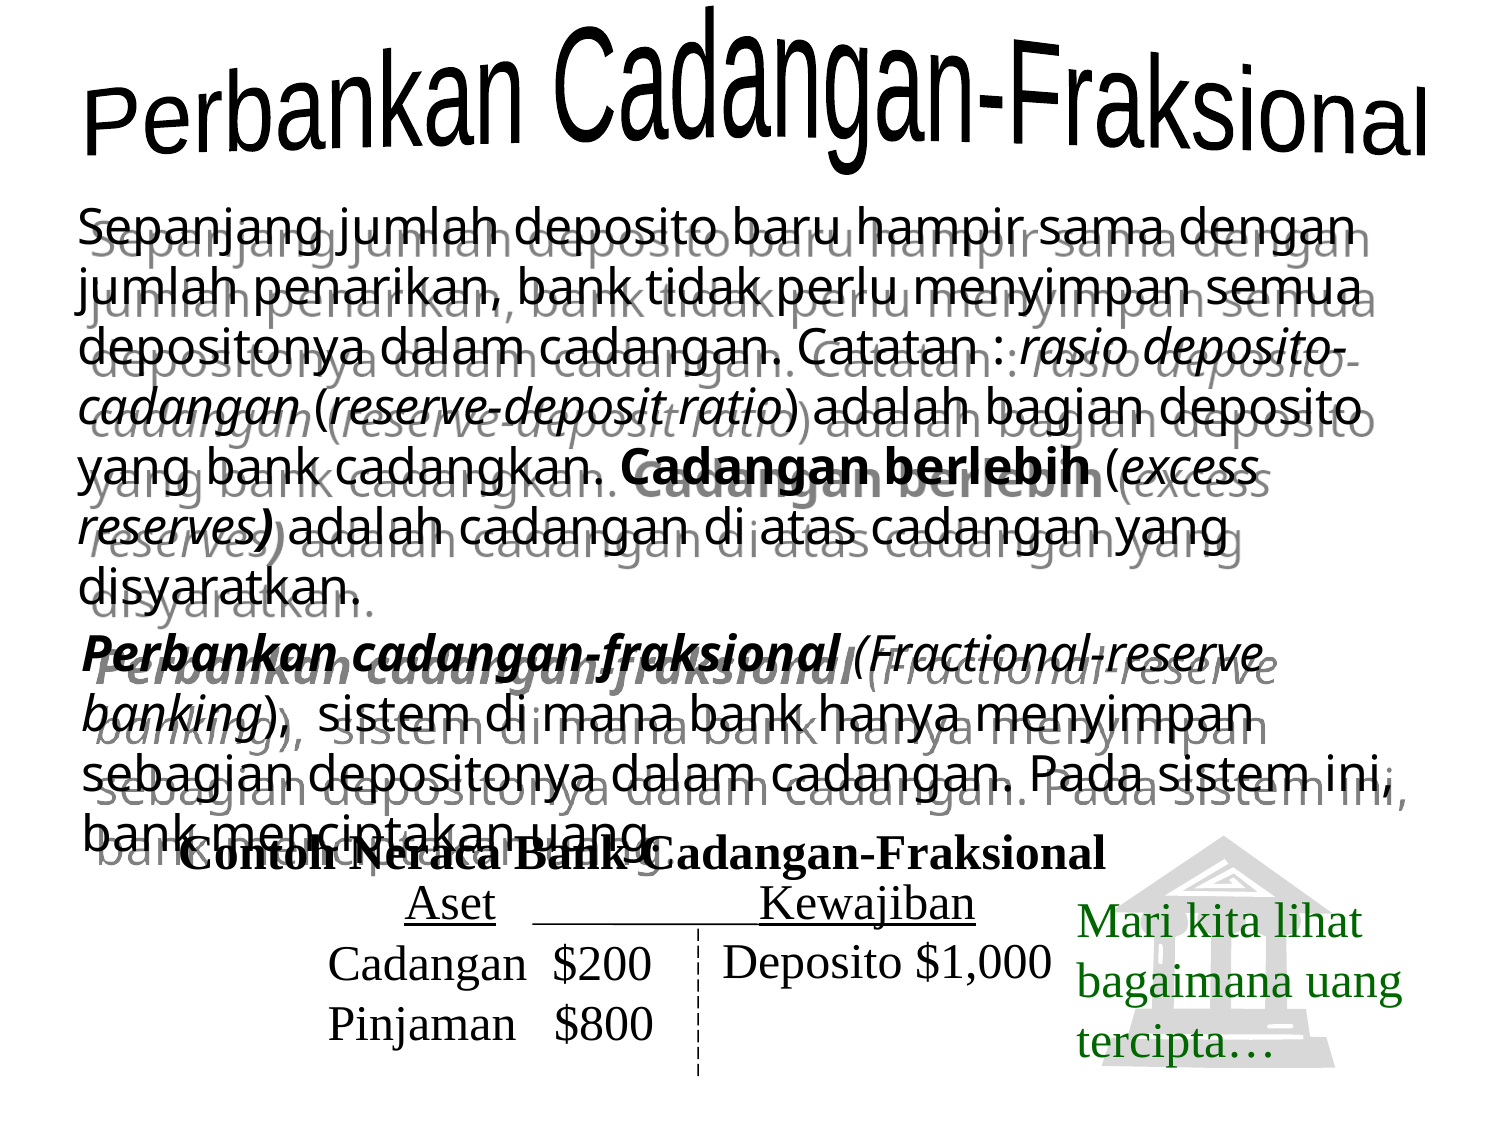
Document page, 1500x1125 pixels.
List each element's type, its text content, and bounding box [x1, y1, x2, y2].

text_box Deposito $1,000 [707, 920, 1061, 996]
text_box Mari kita lihat bagaimana uang tercipta… [1061, 880, 1097, 1075]
text_box Sepanjang jumlah deposito baru hampir sama dengan jumlah penarikan, bank tidak perlu menyimpan semua depositonya dalam cadangan. Catatan : rasio deposito-cadangan (reserve-deposit ratio) adalah bagian deposito yang bank cadangkan. Cadangan berlebih (excess reserves) adalah cadangan di atas cadangan yang disyaratkan. [62, 187, 1425, 623]
text_box Kewajiban [744, 862, 991, 920]
text_box Cadangan $200 Pinjaman $800 [312, 922, 669, 1058]
text_box Mari kita lihat bagaimana uang tercipta… [1340, 880, 1431, 1075]
text_box Perbankan cadangan-fraksional (Fractional-reserve banking), sistem di mana bank hanya menyimpan sebagian depositonya dalam cadangan. Pada sistem ini, bank menciptakan uang. [66, 613, 1427, 869]
text_box Contoh Neraca Bank Cadangan-Fraksional [163, 812, 1122, 888]
text_box Aset [389, 862, 512, 922]
picture [1100, 835, 1338, 1071]
